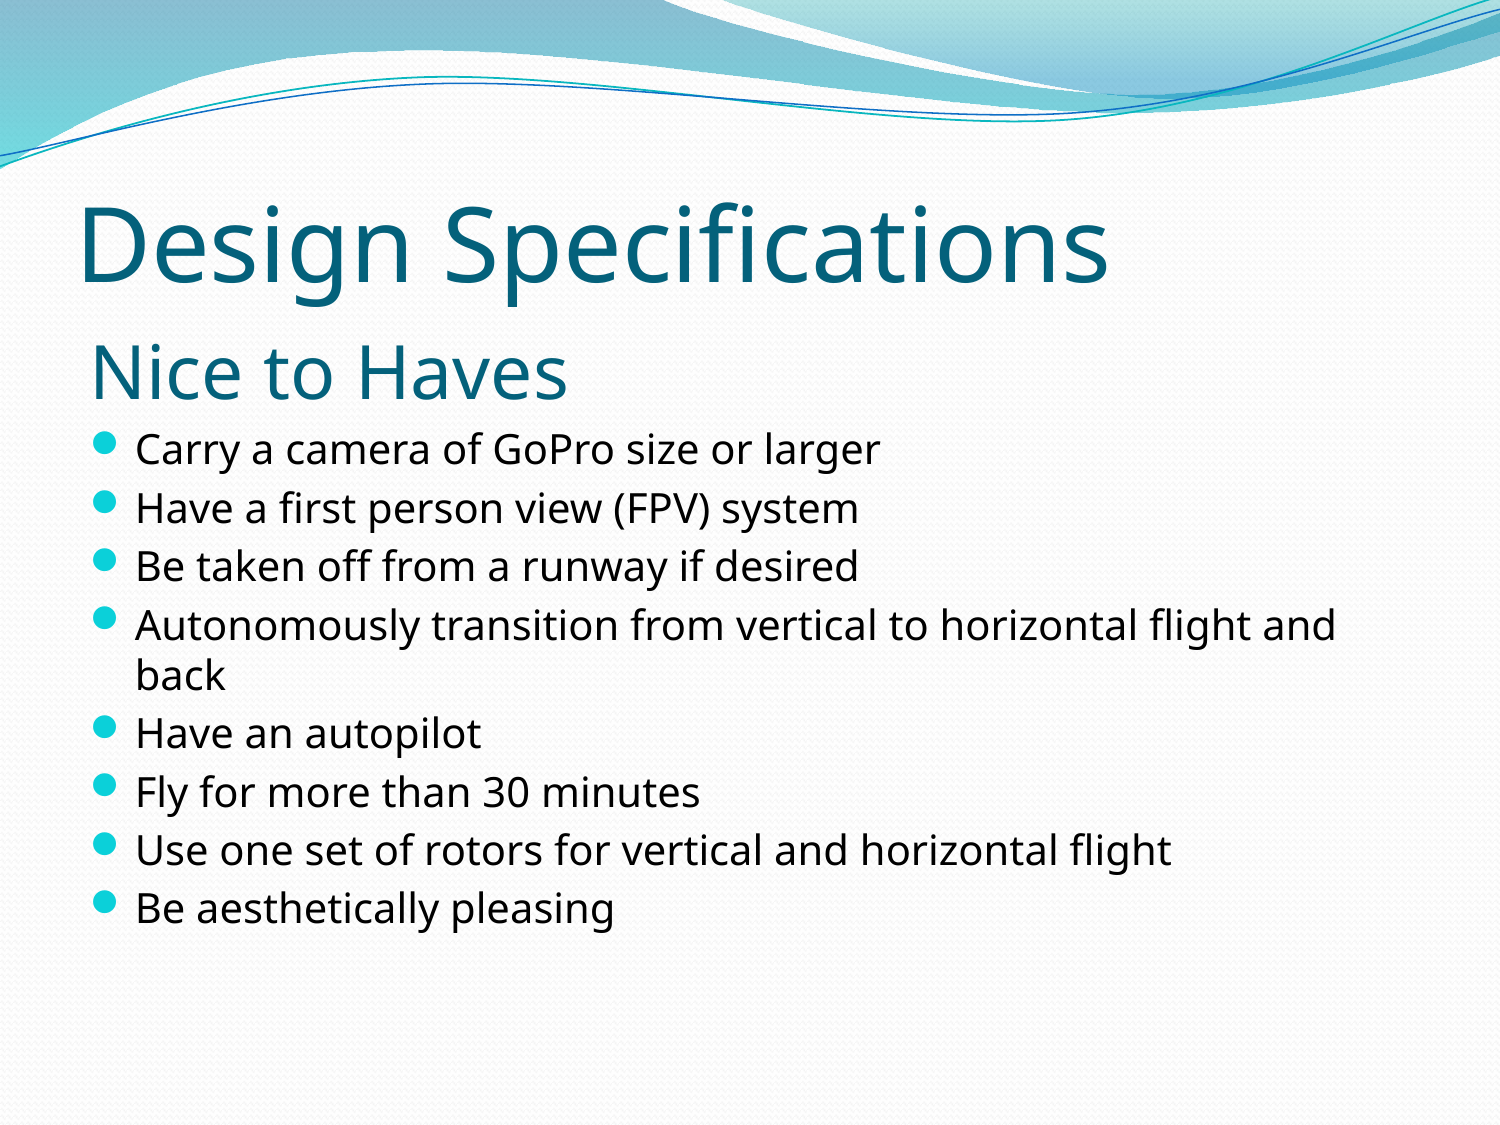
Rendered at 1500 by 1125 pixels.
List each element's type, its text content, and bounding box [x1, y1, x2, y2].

list Nice to Haves Carry a camera of GoPro size or larger Have a first person view (FPV) system Be taken off from a runway if desired Autonomously transition from vertical to horizontal flight and back Have an autopilot Fly for more than 30 minutes Use one set of rotors for vertical and horizontal flight Be aesthetically pleasing [75, 317, 1425, 1038]
title Design Specifications [75, 115, 1425, 303]
